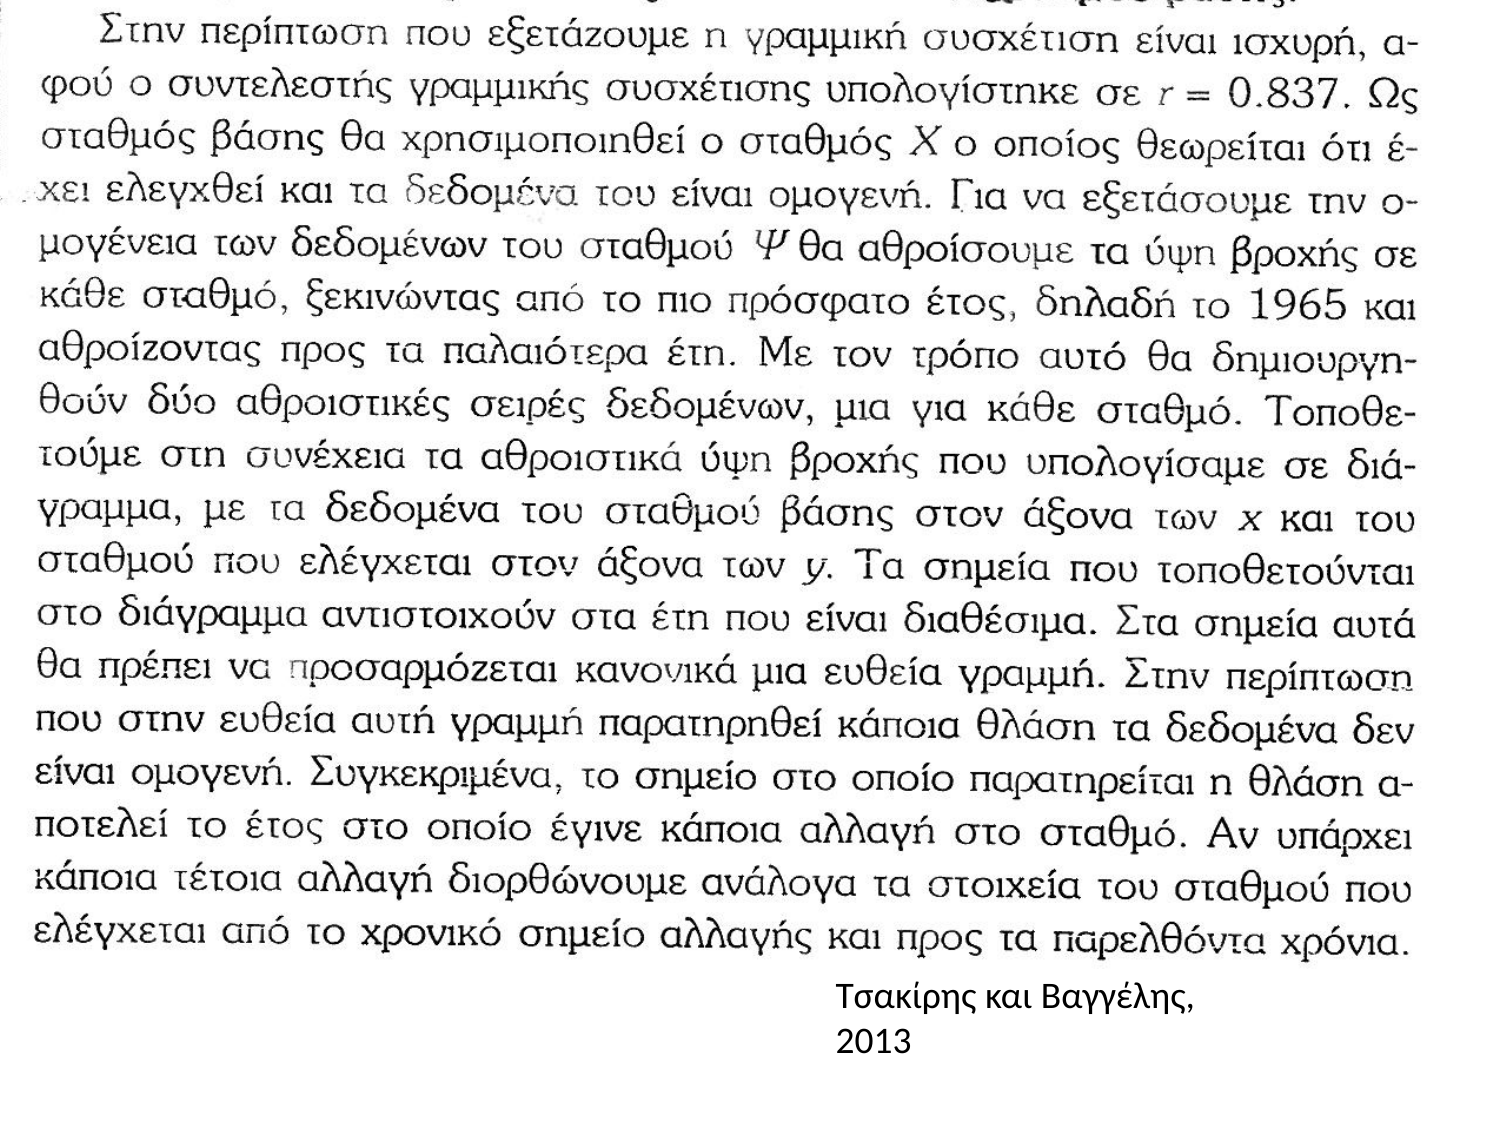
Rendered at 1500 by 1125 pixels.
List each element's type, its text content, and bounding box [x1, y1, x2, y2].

picture [0, 0, 1486, 977]
text_box Τσακίρης και Βαγγέλης, 2013 [820, 983, 1258, 1069]
